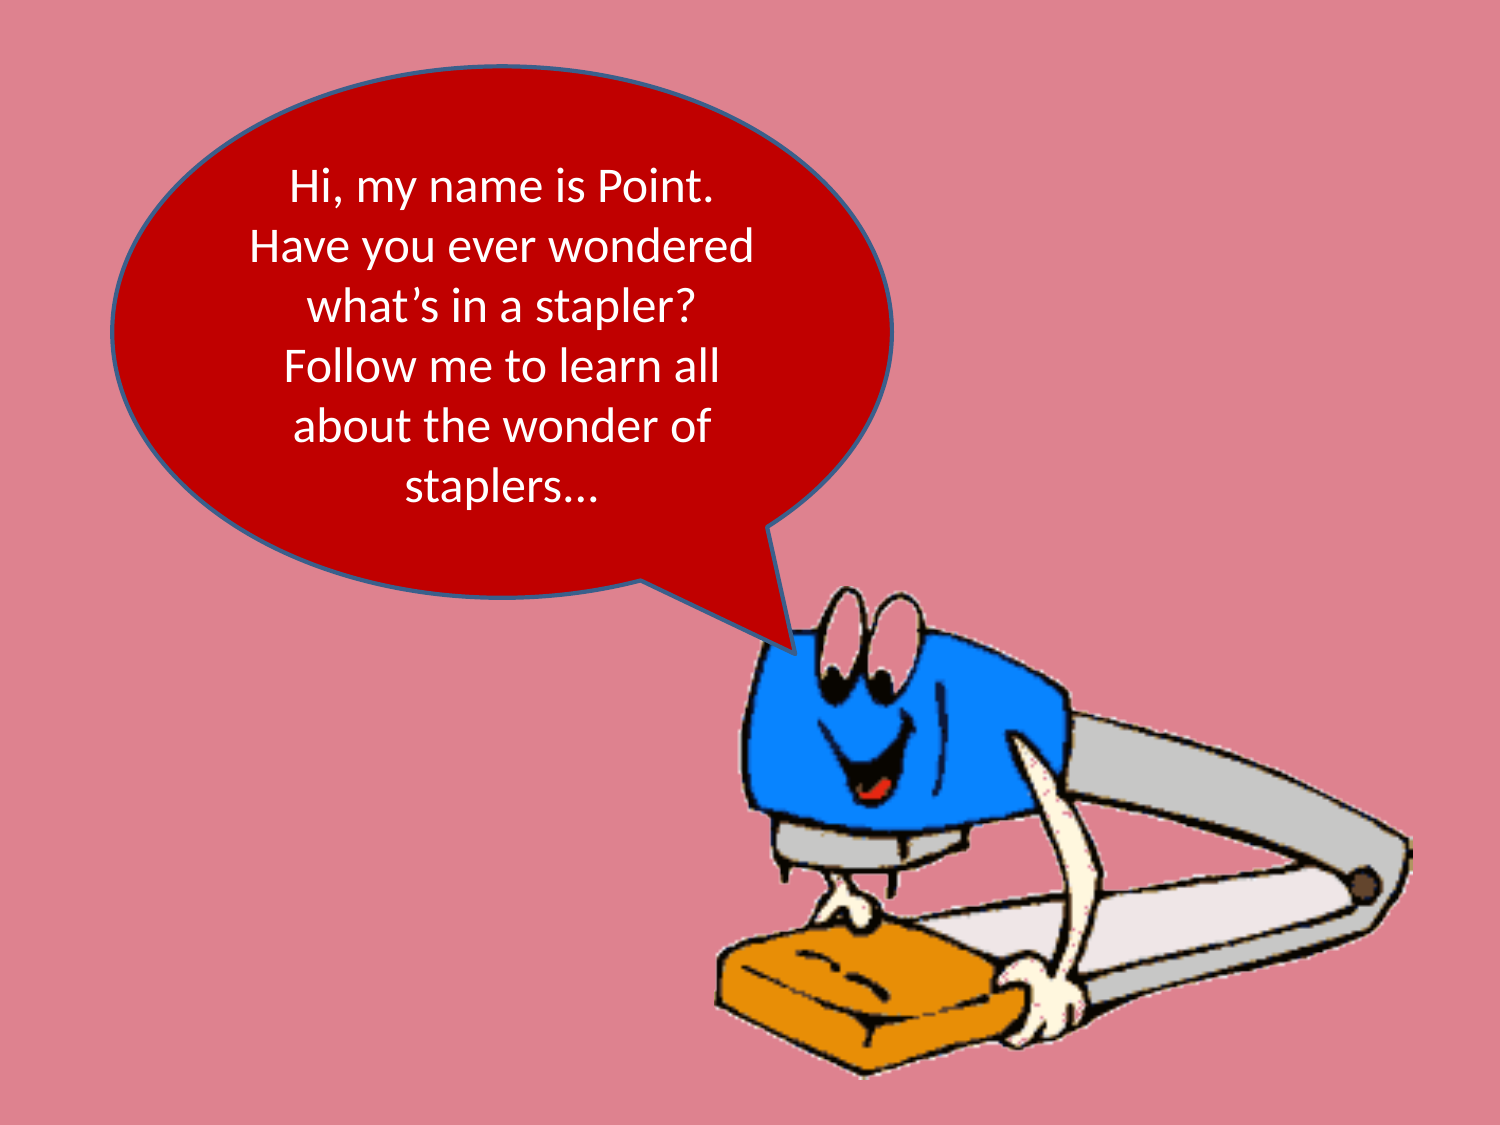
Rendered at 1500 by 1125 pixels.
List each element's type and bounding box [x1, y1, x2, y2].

text_box [111, 66, 1413, 1081]
